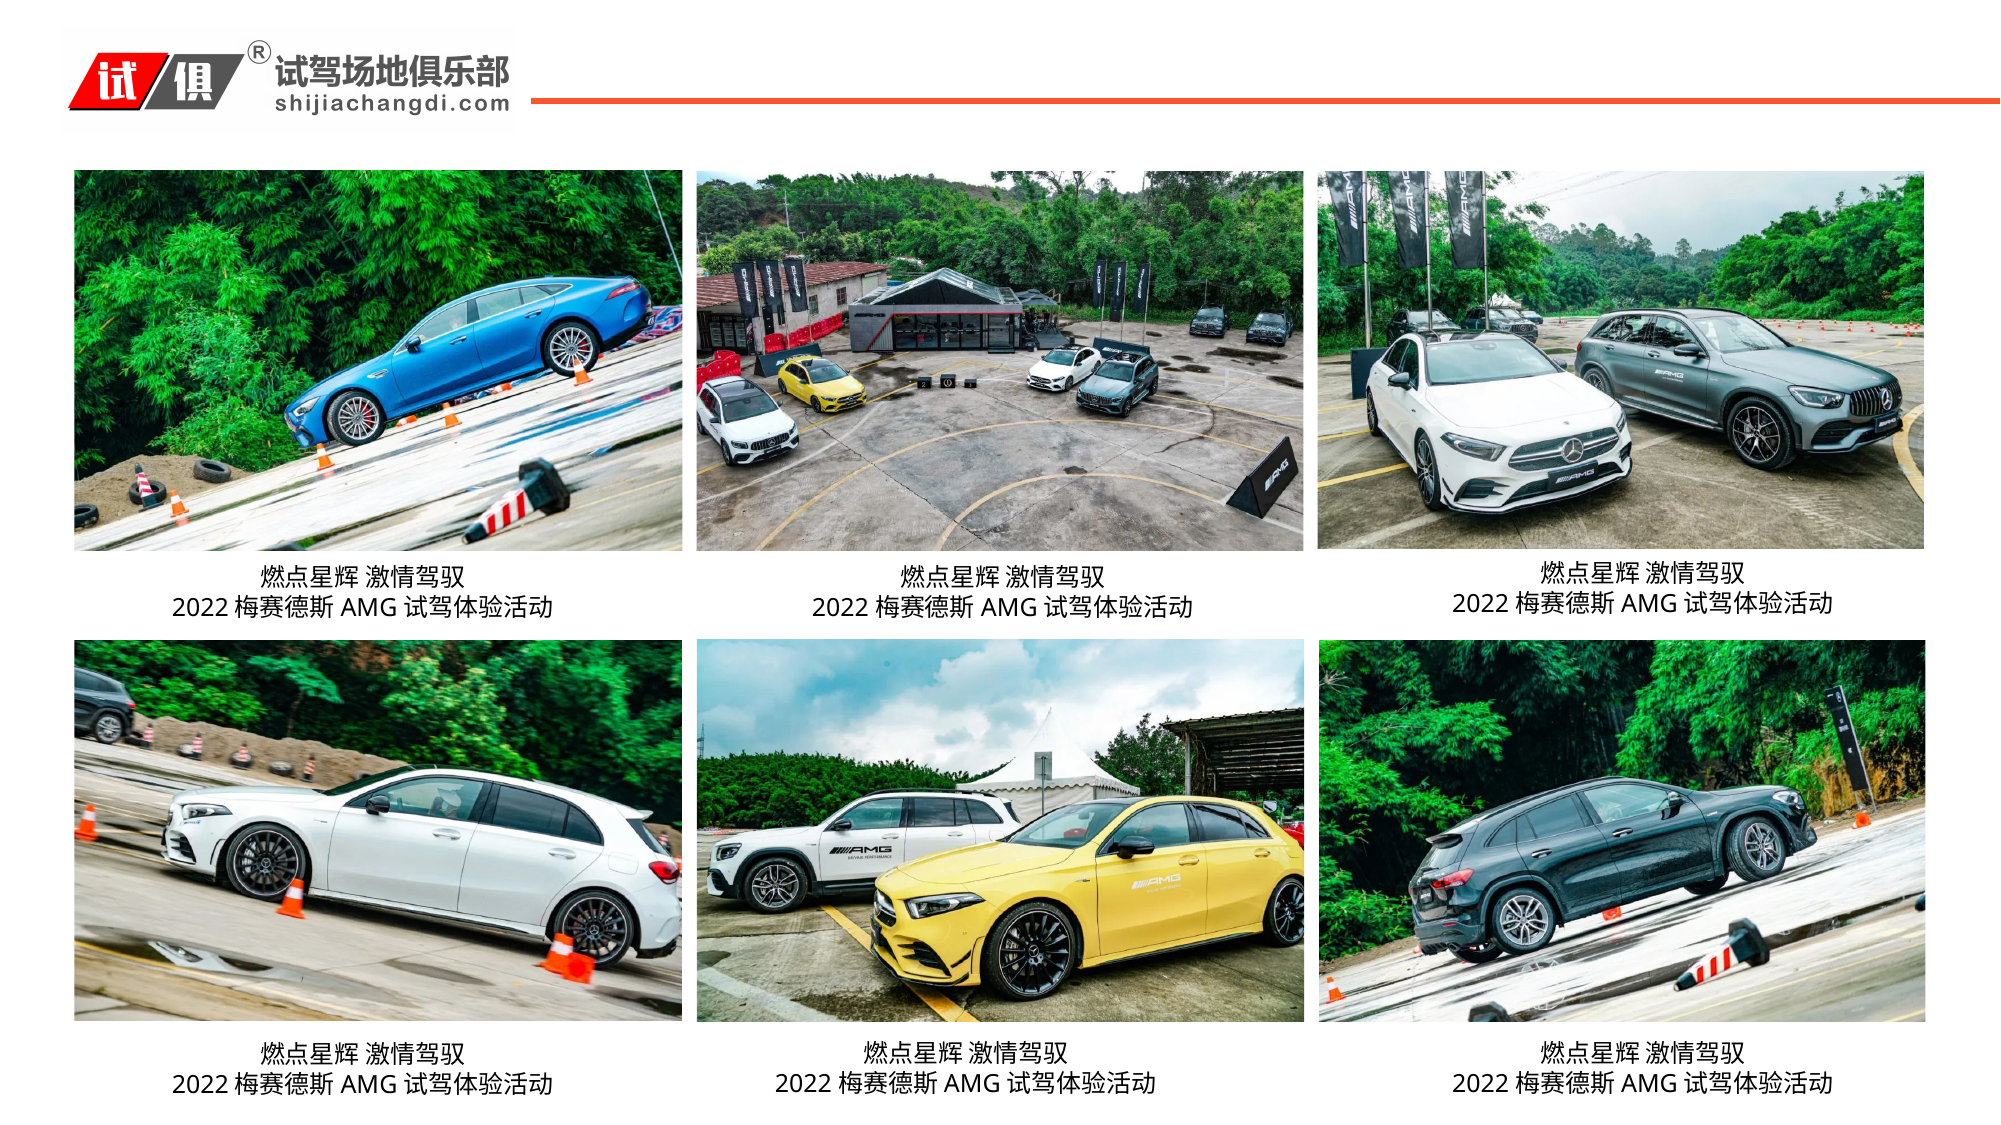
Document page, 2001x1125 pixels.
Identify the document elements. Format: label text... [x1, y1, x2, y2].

text_box 燃点星辉 激情驾驭 2022梅赛德斯AMG试驾体验活动 [153, 554, 572, 629]
picture [1317, 171, 1924, 549]
text_box 燃点星辉 激情驾驭 2022梅赛德斯AMG试驾体验活动 [153, 1031, 572, 1107]
text_box 燃点星辉 激情驾驭 2022梅赛德斯AMG试驾体验活动 [1434, 550, 1853, 625]
picture [696, 171, 1304, 551]
text_box 燃点星辉 激情驾驭 2022梅赛德斯AMG试驾体验活动 [1434, 1030, 1853, 1105]
picture [74, 170, 683, 551]
picture [696, 639, 1305, 1022]
picture [74, 640, 683, 1021]
text_box 燃点星辉 激情驾驭 2022梅赛德斯AMG试驾体验活动 [793, 554, 1212, 629]
text_box 燃点星辉 激情驾驭 2022梅赛德斯AMG试驾体验活动 [757, 1030, 1175, 1106]
picture [53, 26, 531, 134]
picture [1318, 640, 1926, 1022]
